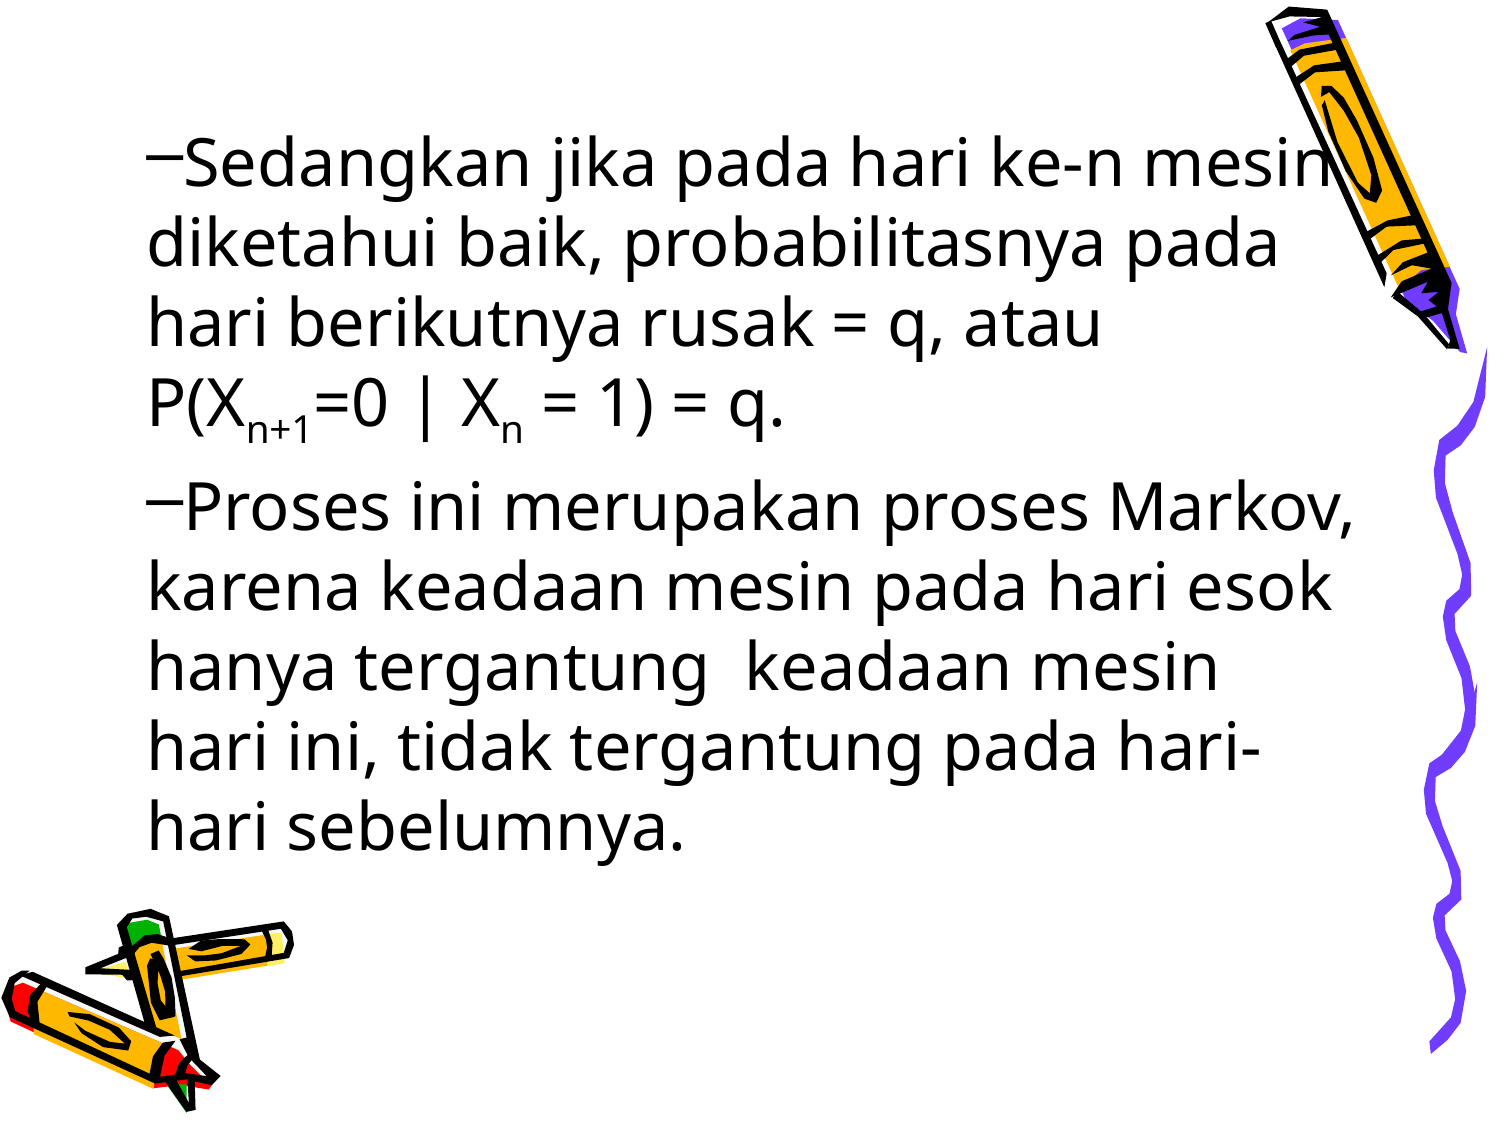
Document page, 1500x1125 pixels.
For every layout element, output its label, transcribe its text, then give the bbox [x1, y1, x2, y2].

list Sedangkan jika pada hari ke-n mesin diketahui baik, probabilitasnya pada hari berikutnya rusak = q, atau P(Xn+1=0 | Xn = 1) = q. Proses ini merupakan proses Markov, karena keadaan mesin pada hari esok hanya tergantung keadaan mesin hari ini, tidak tergantung pada hari-hari sebelumnya. [112, 112, 1376, 901]
